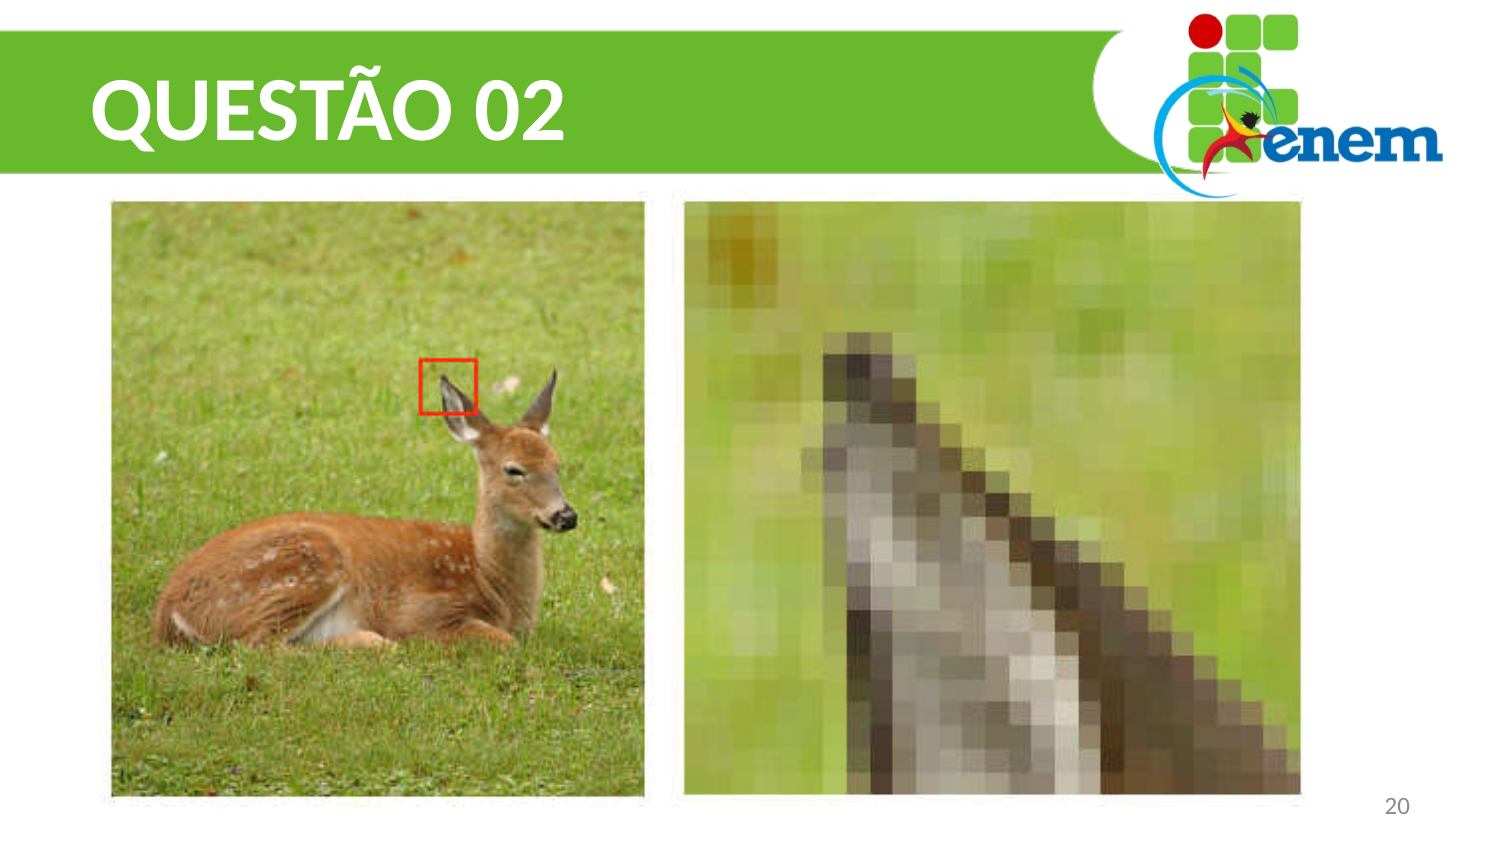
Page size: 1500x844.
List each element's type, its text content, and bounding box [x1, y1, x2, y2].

slide_number 20 [1074, 782, 1425, 827]
picture [0, 0, 1500, 844]
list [1151, 8, 1446, 201]
title QUESTÃO 02 [75, 33, 1146, 175]
